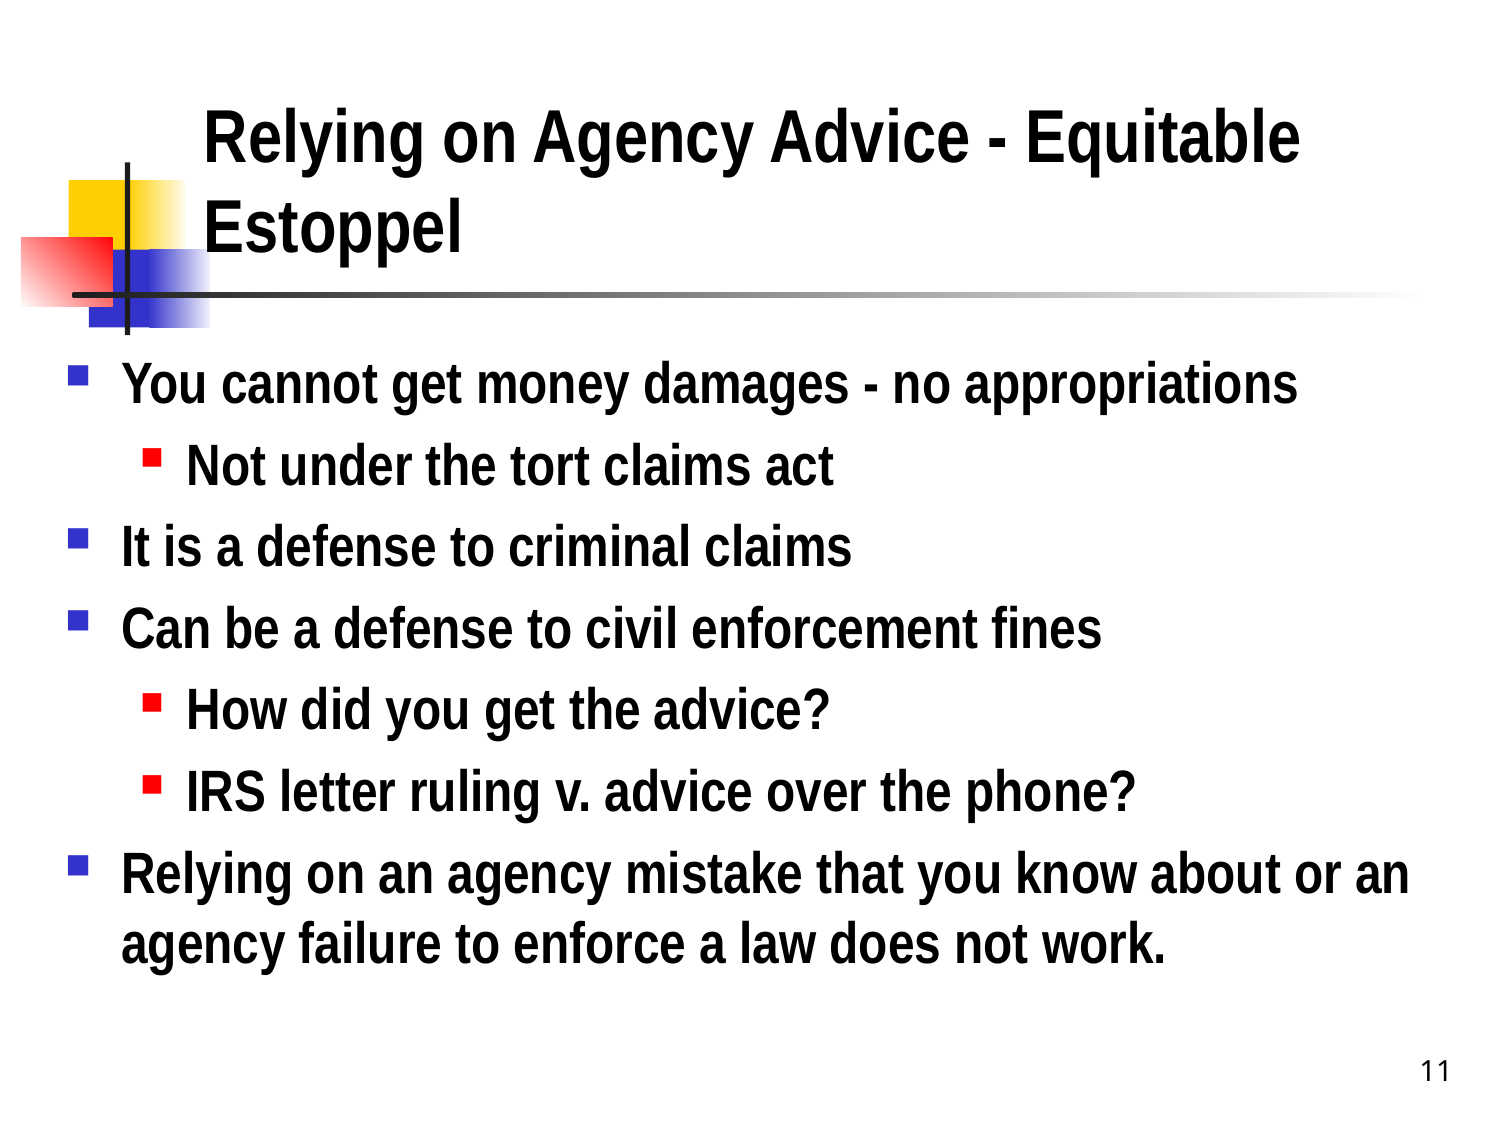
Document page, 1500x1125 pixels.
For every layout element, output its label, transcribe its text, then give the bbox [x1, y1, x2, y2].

slide_number 11 [1155, 1024, 1468, 1100]
list You cannot get money damages - no appropriations Not under the tort claims act It is a defense to criminal claims Can be a defense to civil enforcement fines How did you get the advice? IRS letter ruling v. advice over the phone? Relying on an agency mistake that you know about or an agency failure to enforce a law does not work. [50, 337, 1450, 1075]
title Relying on Agency Advice - Equitable Estoppel [188, 35, 1468, 275]
